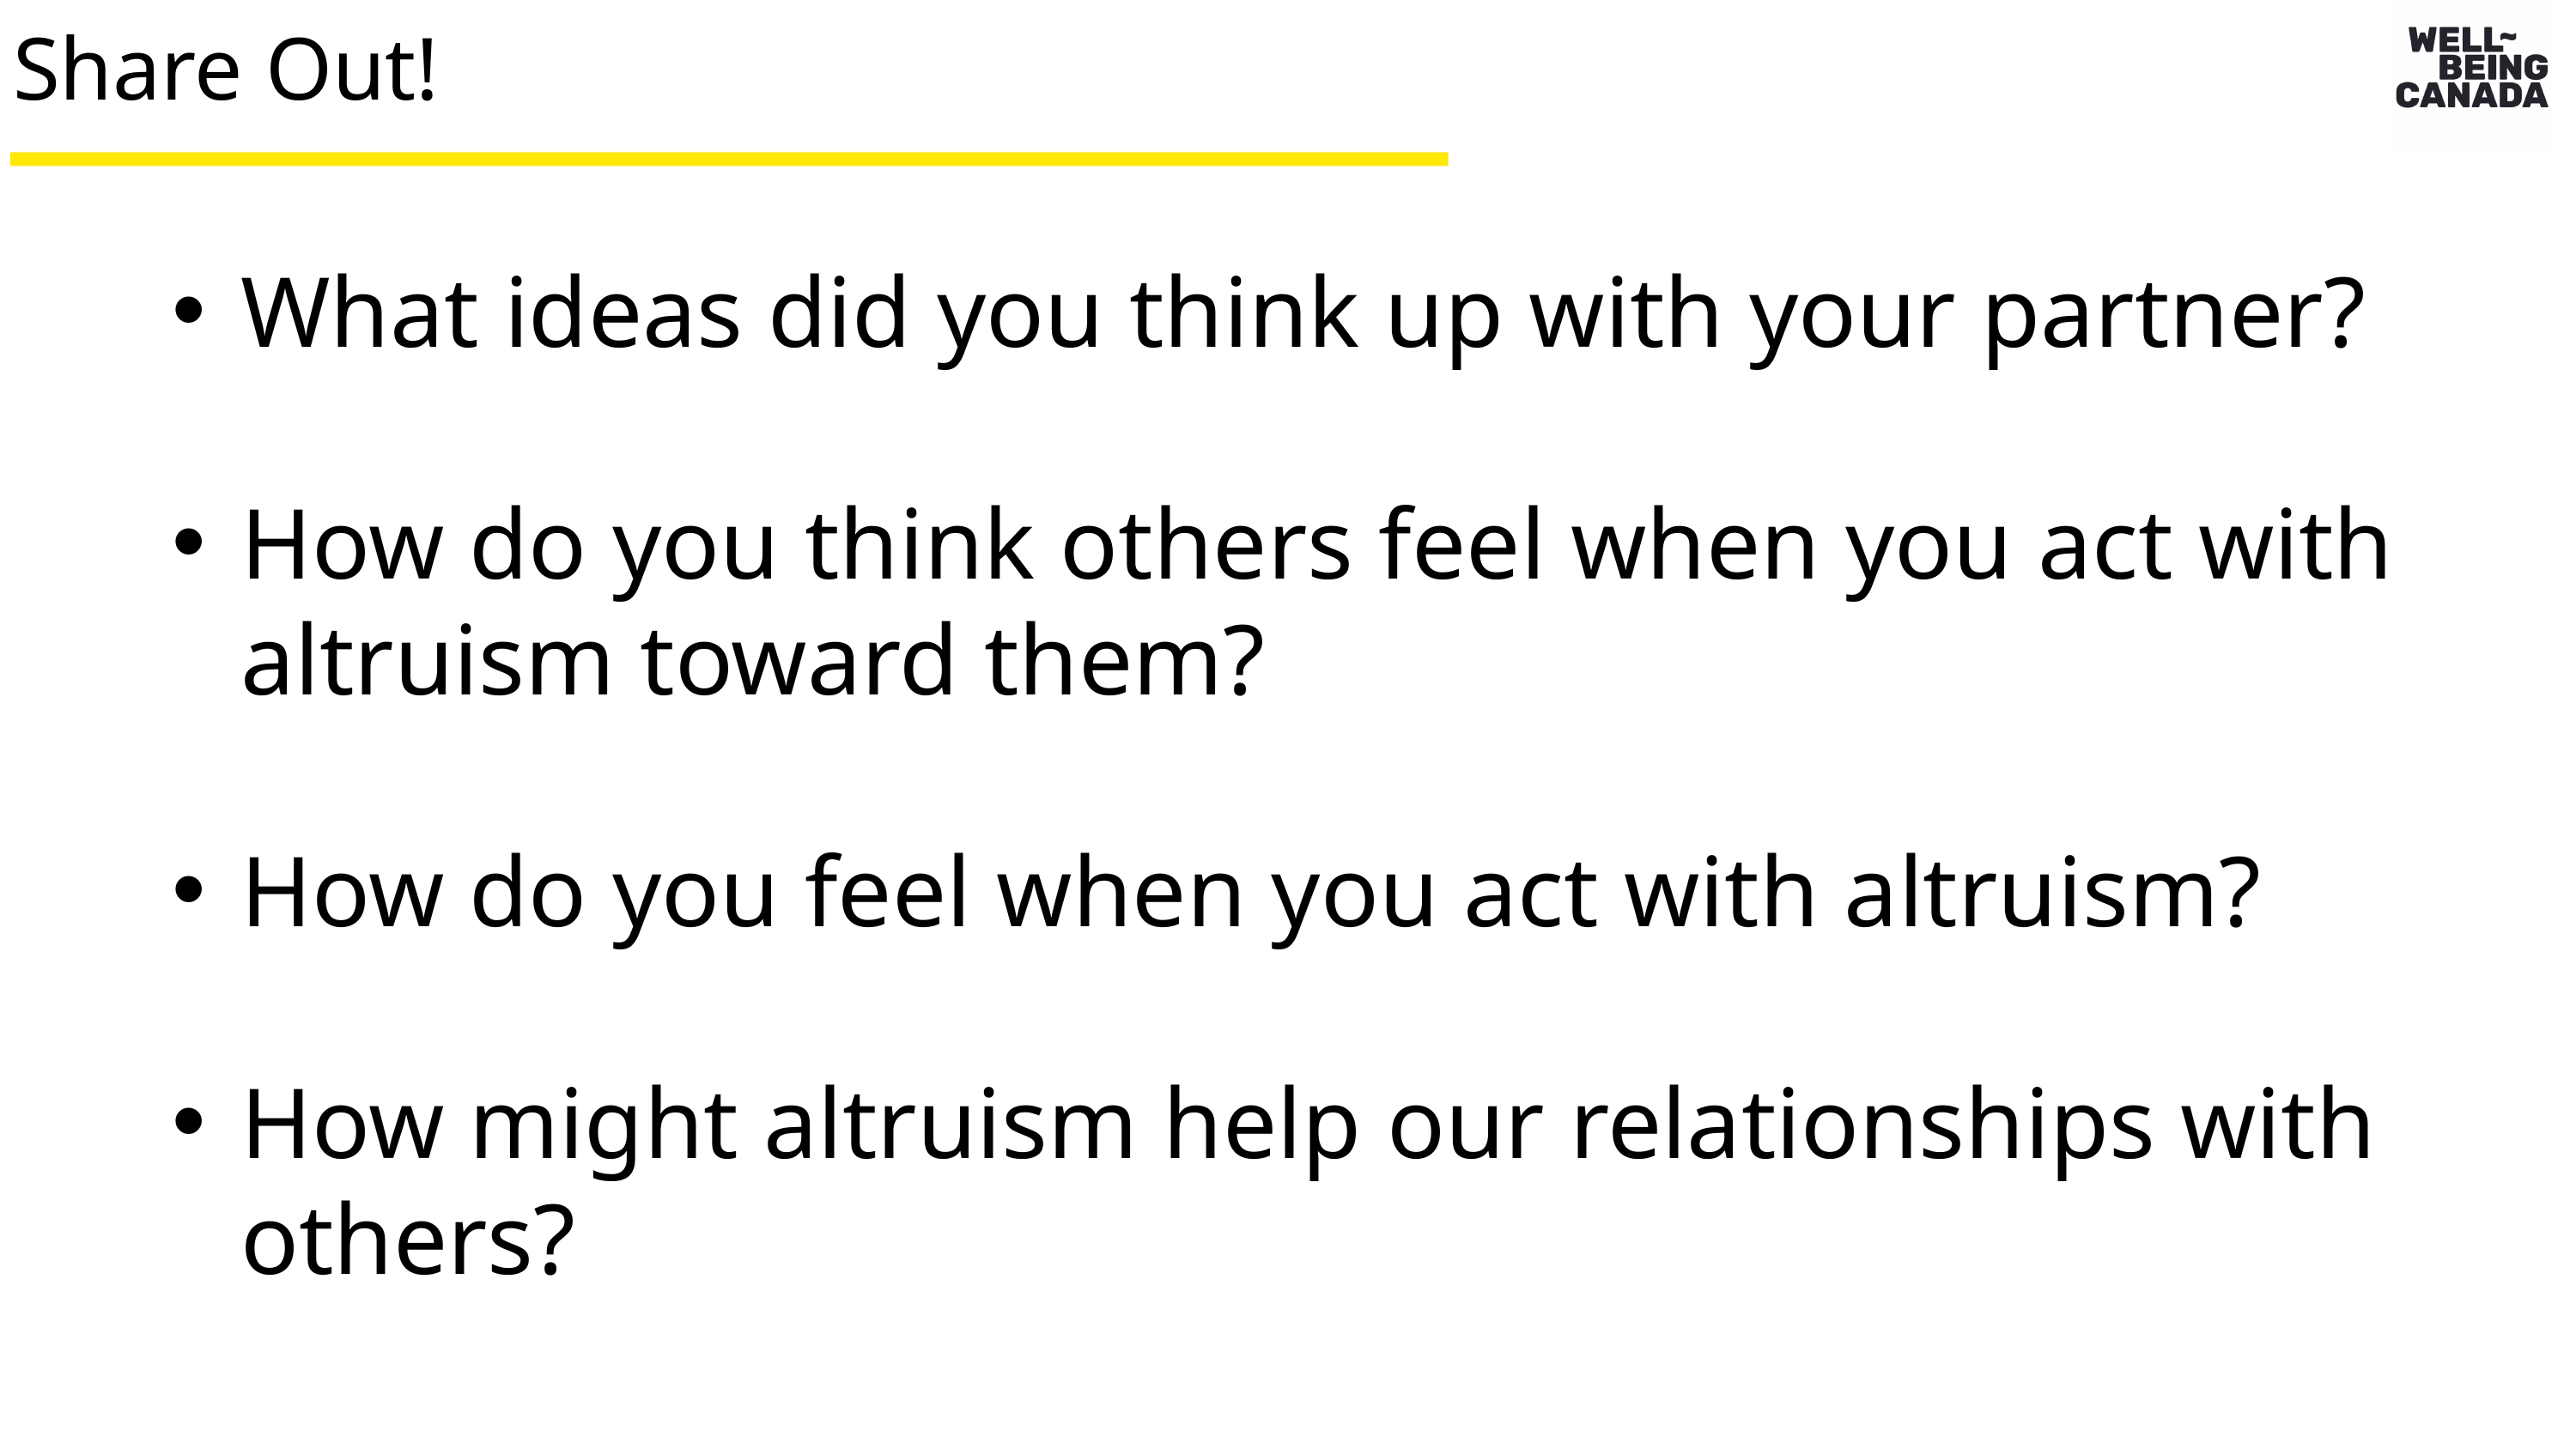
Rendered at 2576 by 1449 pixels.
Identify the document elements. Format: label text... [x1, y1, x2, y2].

text_box Share Out! [13, 14, 1814, 118]
text_box [2391, 0, 2555, 151]
text_box [9, 142, 1453, 173]
text_box What ideas did you think up with your partner? How do you think others feel when you act with altruism toward them? How do you feel when you act with altruism? How might altruism help our relationships with others? [102, 251, 2563, 1410]
